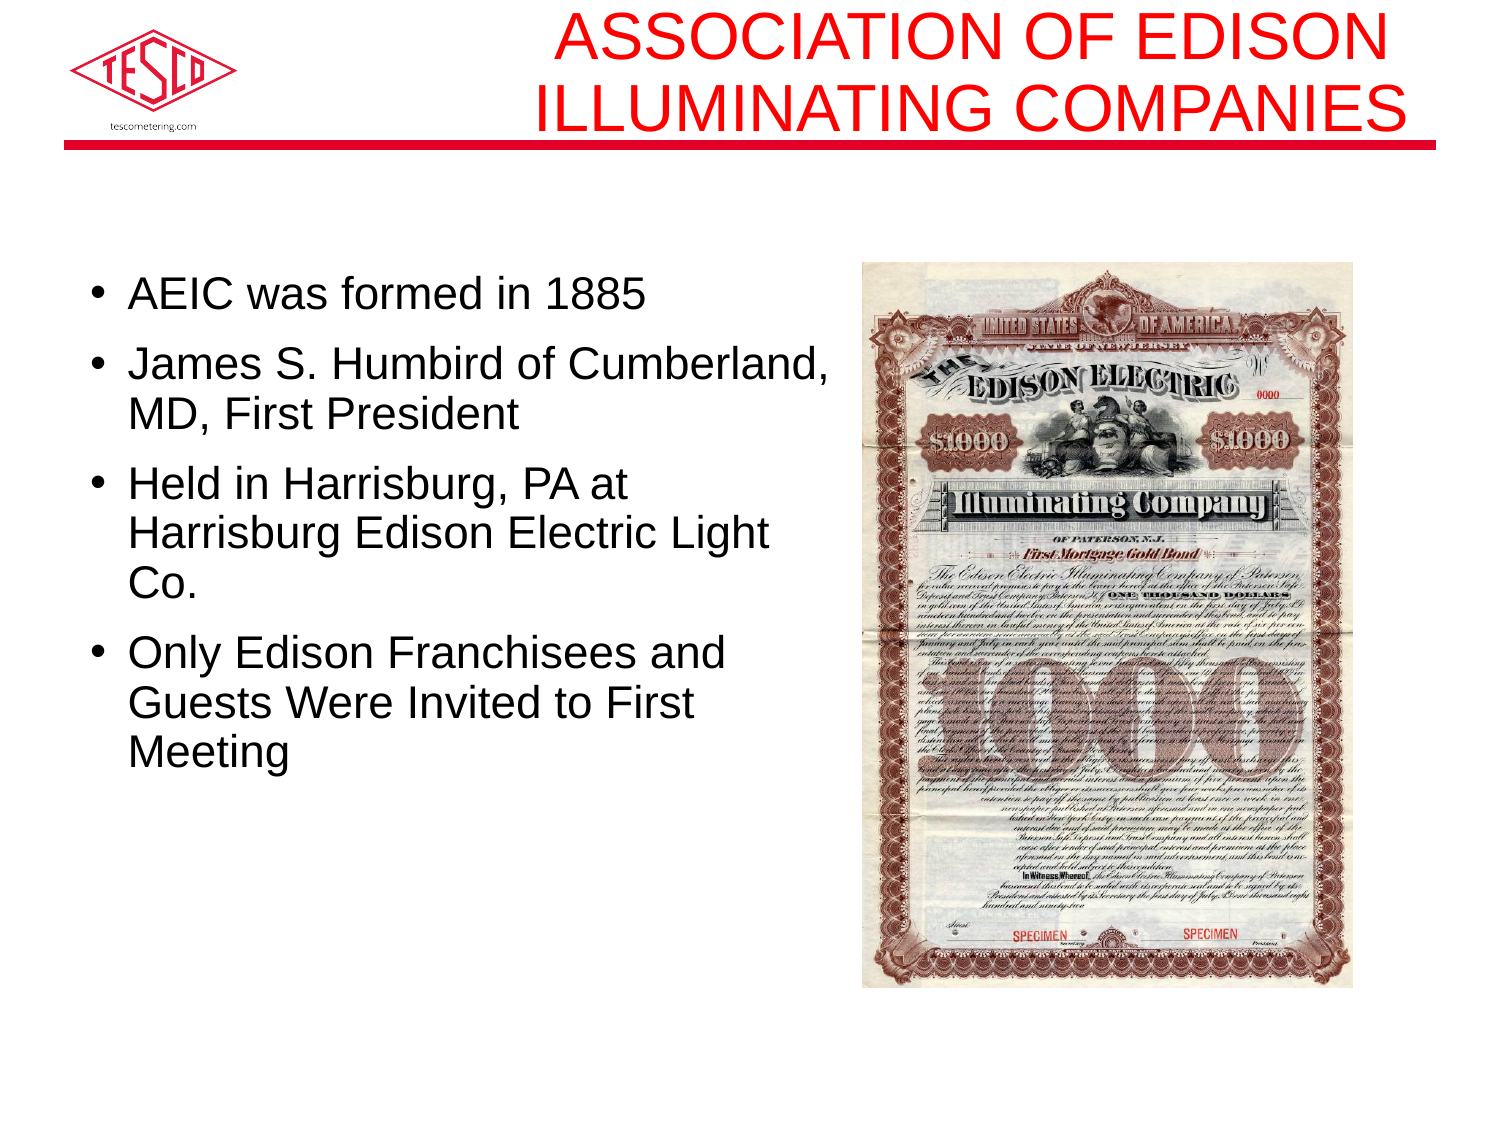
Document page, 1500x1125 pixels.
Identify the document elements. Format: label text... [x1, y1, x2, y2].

picture [862, 262, 1353, 988]
title Association of Edison Illuminating Companies [75, 0, 1425, 168]
list AEIC was formed in 1885 James S. Humbird of Cumberland, MD, First President Held in Harrisburg, PA at Harrisburg Edison Electric Light Co. Only Edison Franchisees and Guests Were Invited to First Meeting [75, 262, 850, 938]
picture [69, 29, 75, 133]
